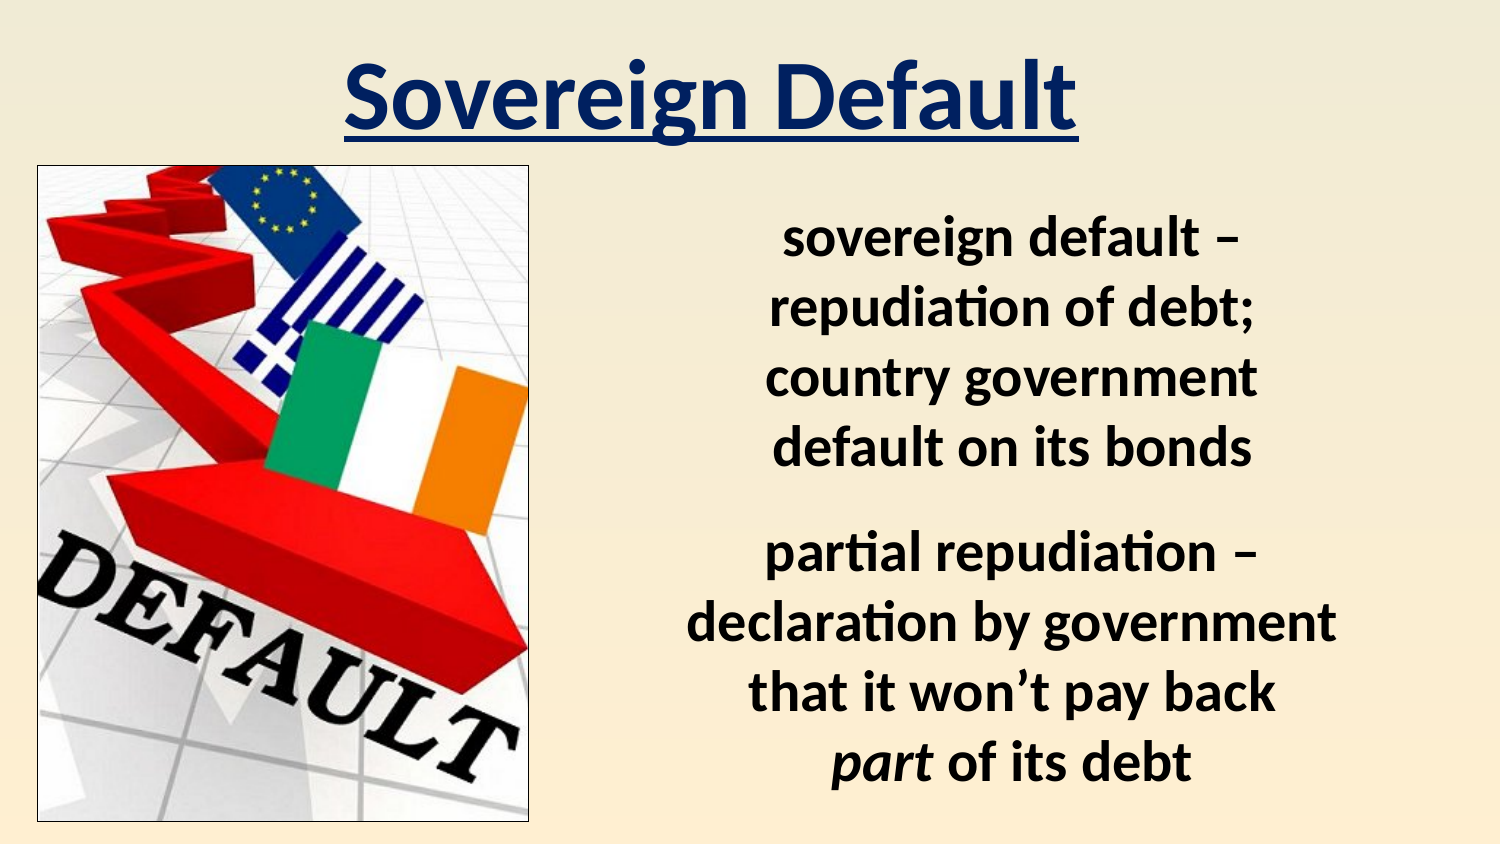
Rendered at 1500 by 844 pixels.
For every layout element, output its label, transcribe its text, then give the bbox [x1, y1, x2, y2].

picture [37, 165, 530, 823]
text_box sovereign default – repudiation of debt; country government default on its bonds partial repudiation – declaration by government that it won’t pay back part of its debt [587, 191, 1438, 801]
text_box Sovereign Default [328, 21, 1094, 157]
